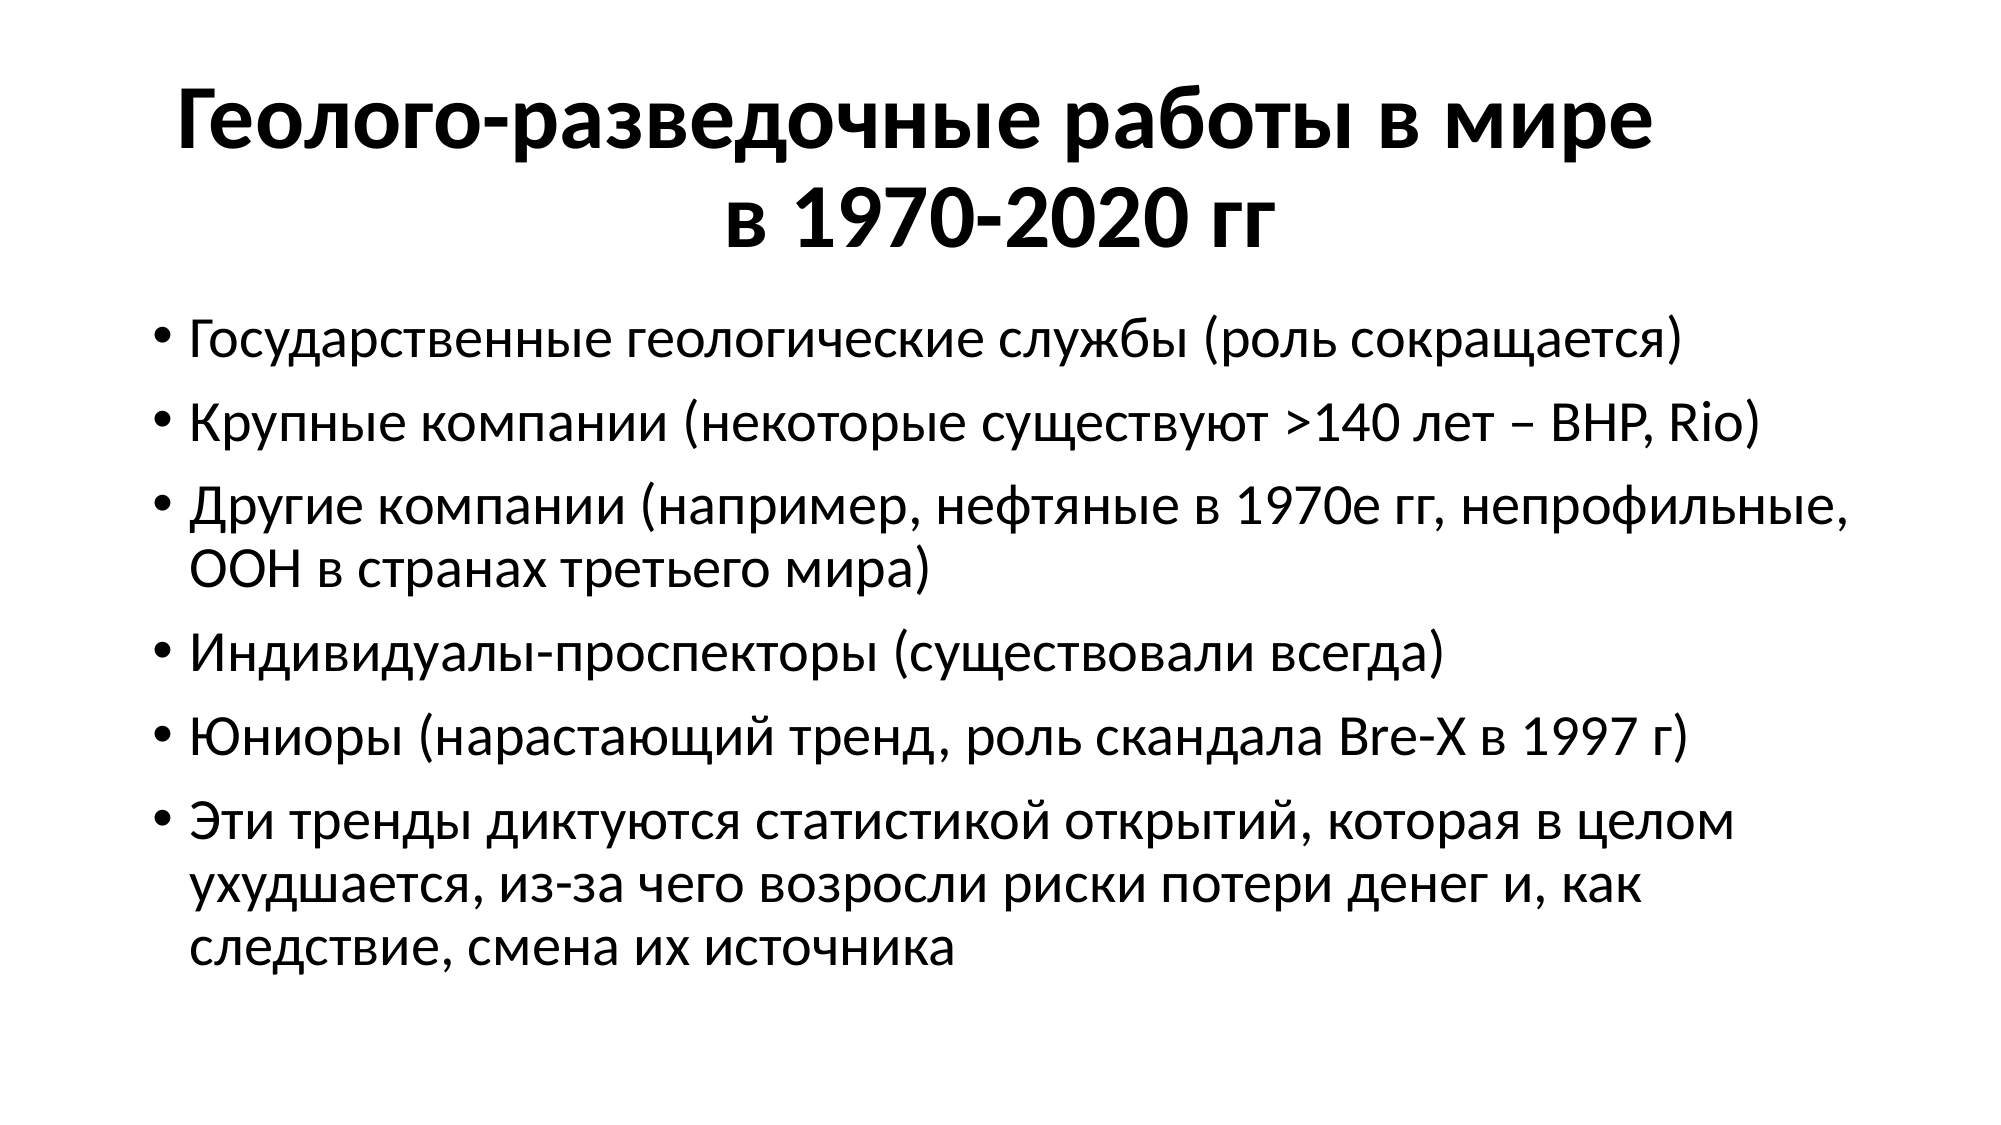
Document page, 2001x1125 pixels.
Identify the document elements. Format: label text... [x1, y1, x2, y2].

list Государственные геологические службы (роль сокращается) Крупные компании (некоторые существуют >140 лет – BHP, Rio) Другие компании (например, нефтяные в 1970е гг, непрофильные, ООН в странах третьего мира) Индивидуалы-проспекторы (существовали всегда) Юниоры (нарастающий тренд, роль скандала Bre-X в 1997 г) Эти тренды диктуются статистикой открытий, которая в целом ухудшается, из-за чего возросли риски потери денег и, как следствие, смена их источника [137, 299, 1889, 1014]
title Геолого-разведочные работы в мире в 1970-2020 гг [137, 59, 1863, 278]
